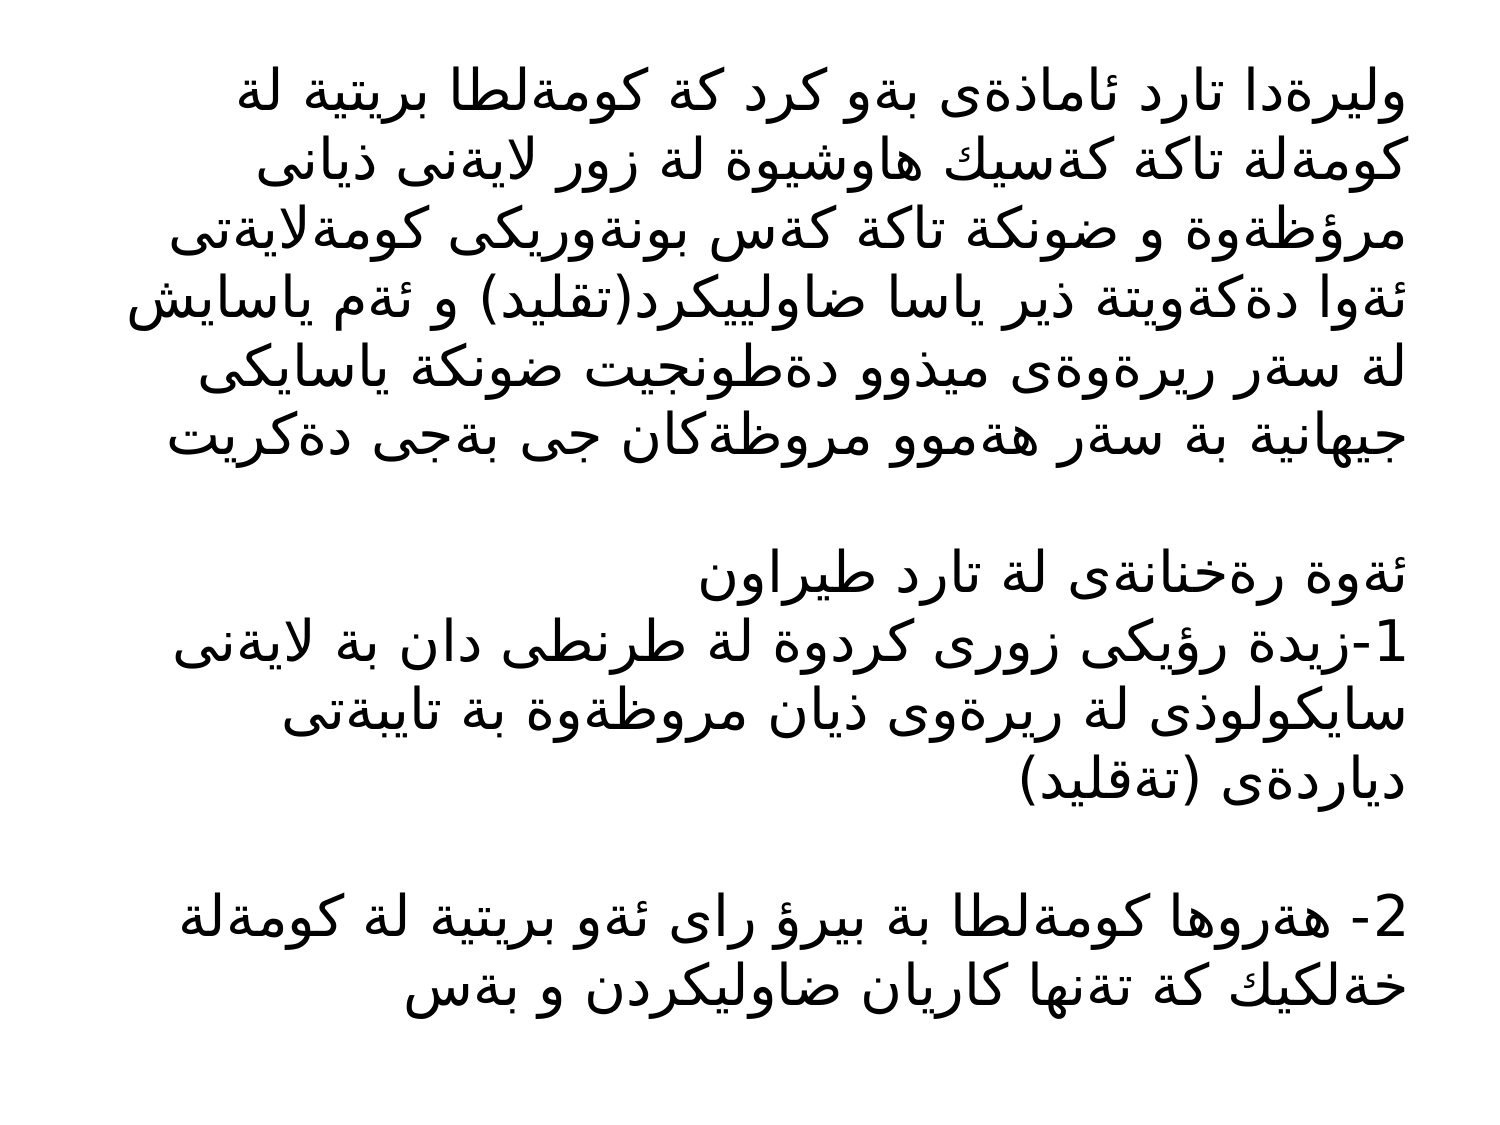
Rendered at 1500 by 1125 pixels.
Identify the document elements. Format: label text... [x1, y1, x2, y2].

title وليرةدا تارد ئاماذةى بةو كرد كة كومةلطا بريتية لة كومةلة تاكة كةسيك هاوشيوة لة زور لايةنى ذيانى مرؤظةوة و ضونكة تاكة كةس بونةوريكى كومةلايةتى ئةوا دةكةويتة ذير ياسا ضاولييكرد(تقليد) و ئةم ياسايش لة سةر ريرةوةى ميذوو دةطونجيت ضونكة ياسايكى جيهانية بة سةر هةموو مروظةكان جى بةجى دةكريت ئةوة رةخنانةى لة تارد طيراون 1-زيدة رؤيكى زورى كردوة لة طرنطى دان بة لايةنى سايكولوذى لة ريرةوى ذيان مروظةوة بة تايبةتى دياردةى (تةقليد) 2- هةروها كومةلطا بة بيرؤ راى ئةو بريتية لة كومةلة خةلكيك كة تةنها كاريان ضاوليكردن و بةس [75, 45, 1425, 1025]
